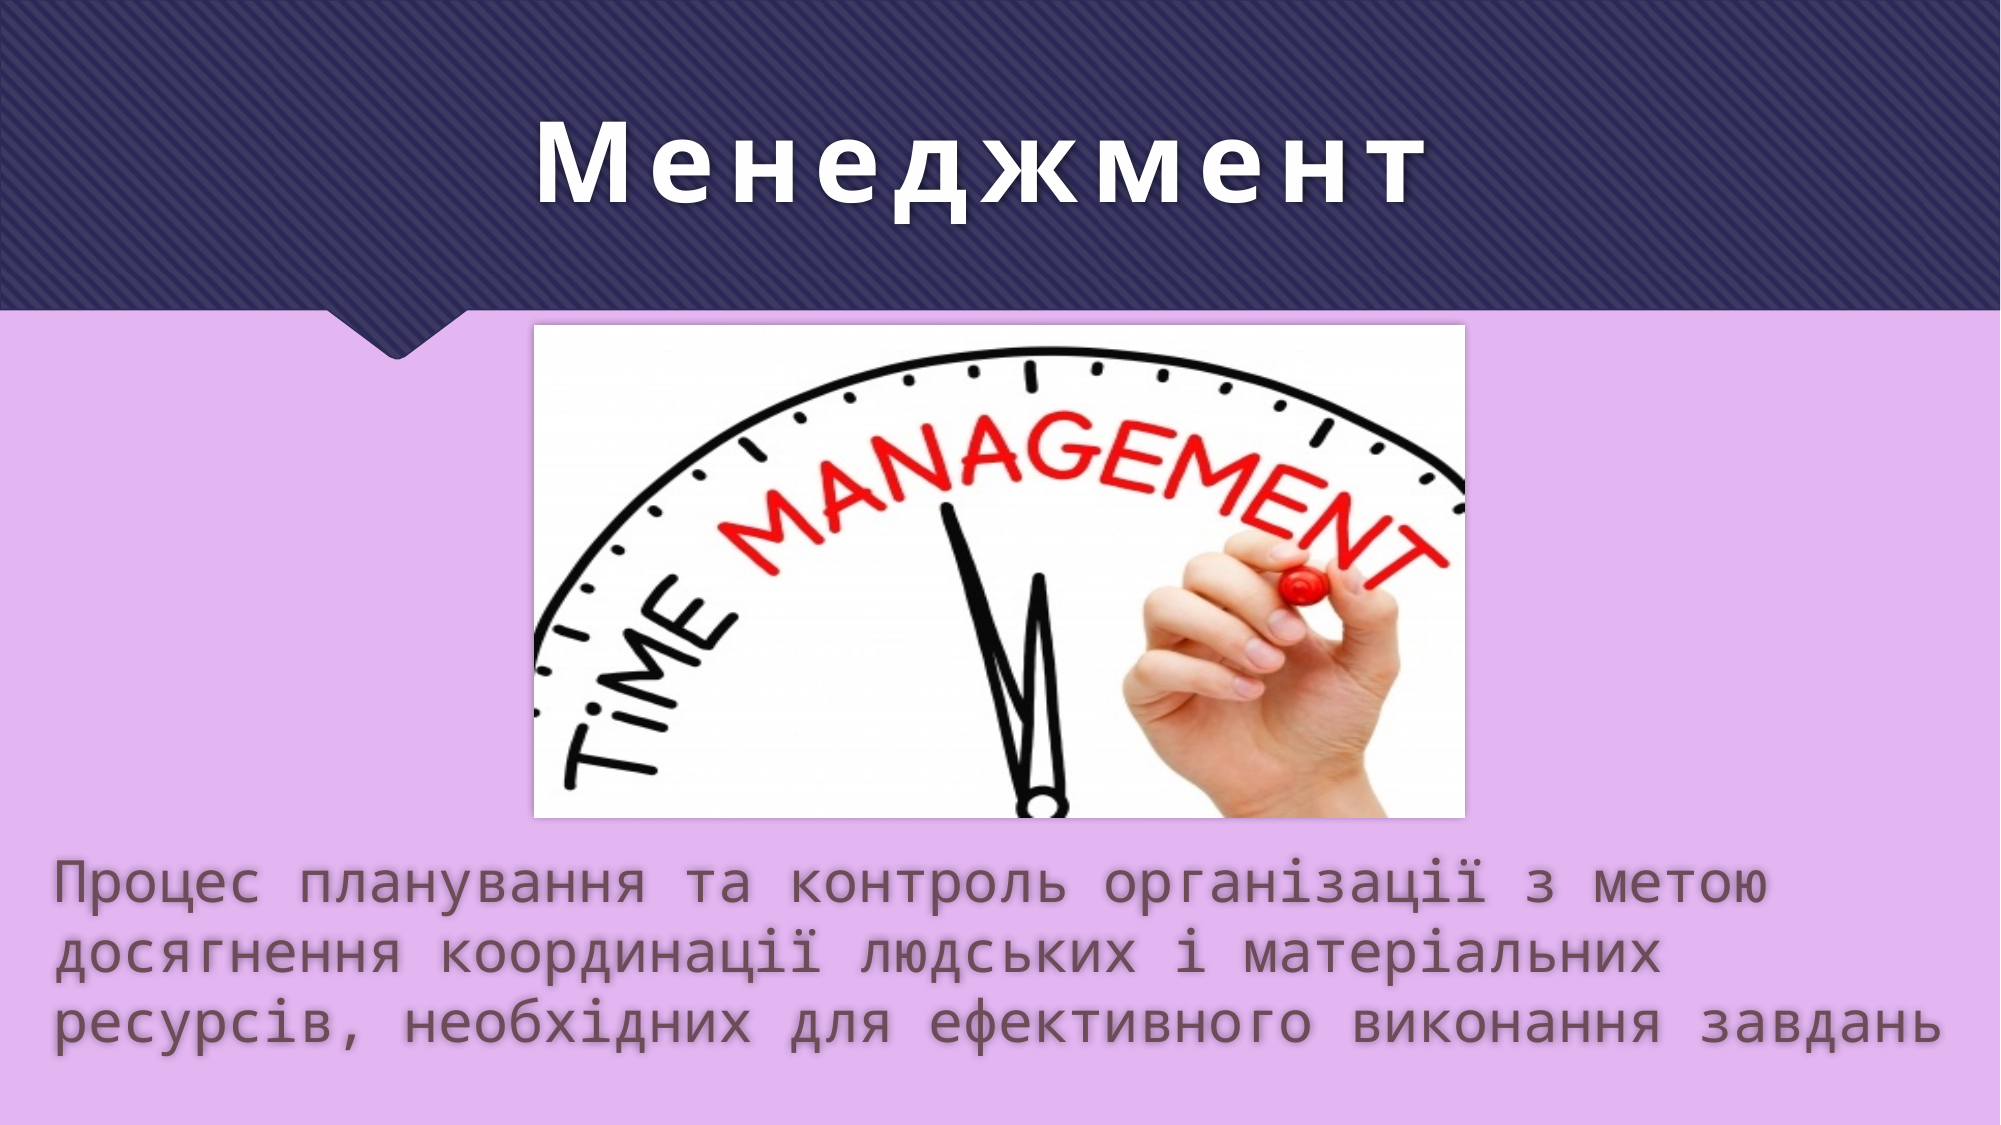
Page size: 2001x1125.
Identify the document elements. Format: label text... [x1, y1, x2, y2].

title Менеджмент [132, 73, 1868, 233]
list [534, 325, 1466, 819]
list Процес планування та контроль організації з метою досягнення координації людських і матеріальних ресурсів, необхідних для ефективного виконання завдань [38, 845, 2000, 1125]
